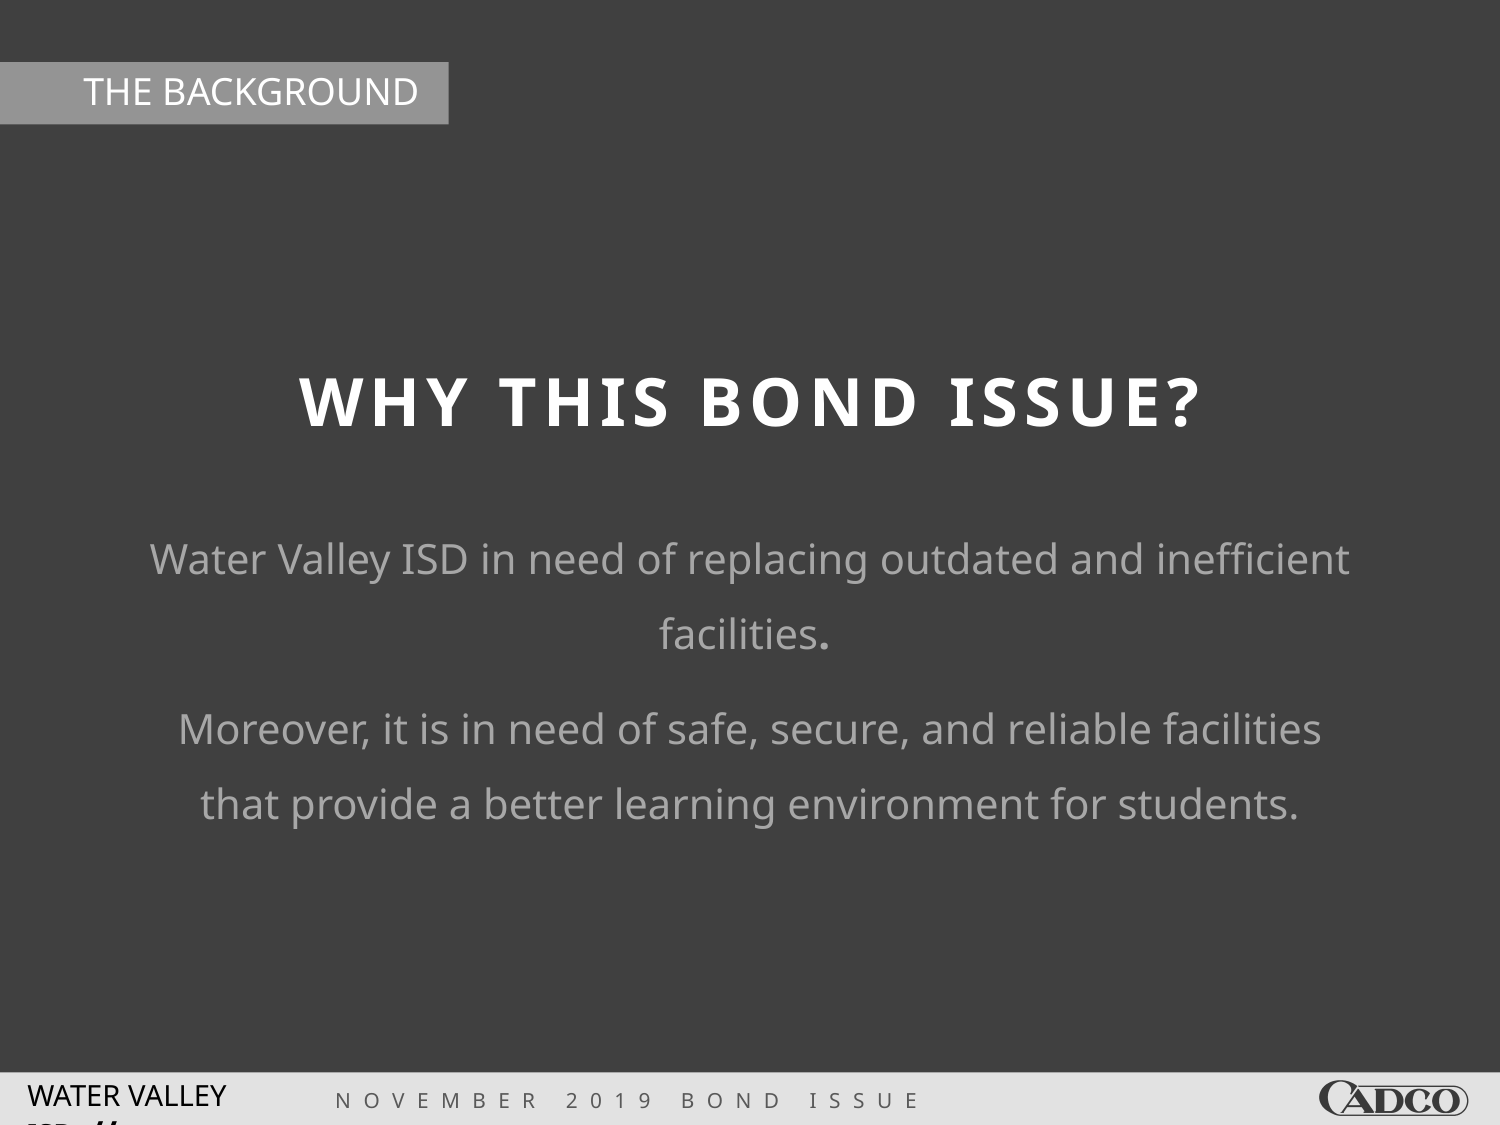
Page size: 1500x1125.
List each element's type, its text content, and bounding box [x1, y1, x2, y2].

text_box WHY THIS BOND ISSUE? [187, 312, 1313, 448]
list THE BACKGROUND [0, 62, 449, 125]
text_box Water Valley ISD in need of replacing outdated and inefficient facilities. Moreover, it is in need of safe, secure, and reliable facilities that provide a better learning environment for students. [129, 500, 1371, 836]
